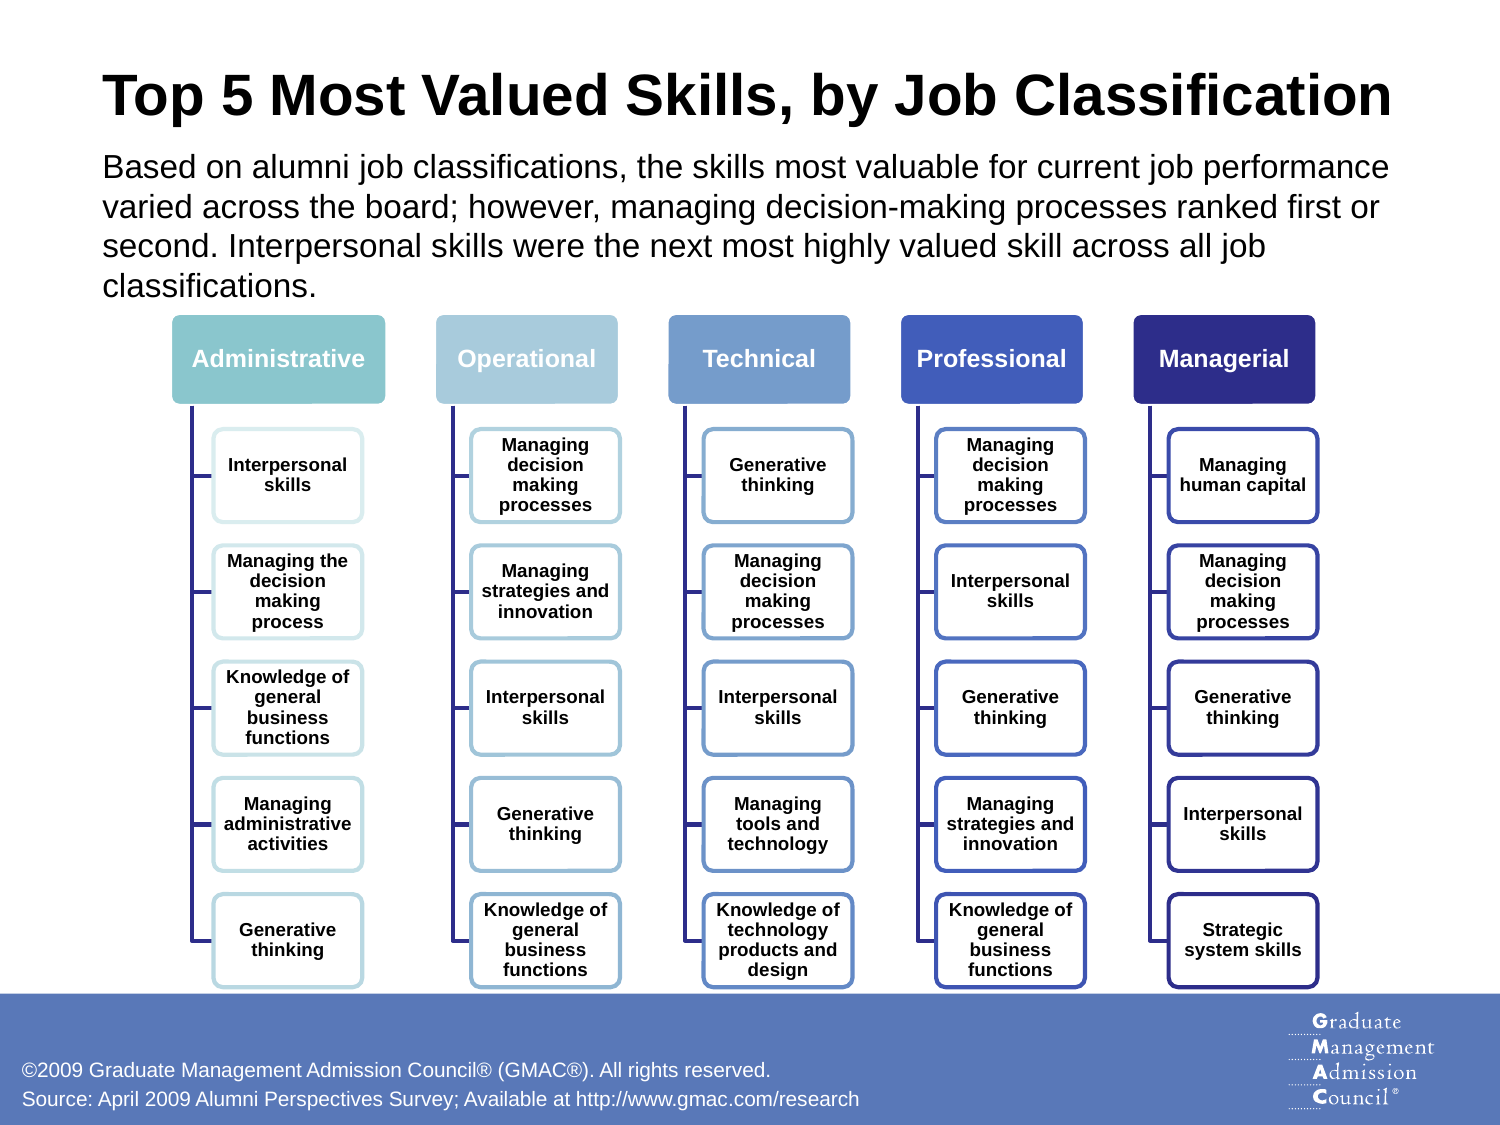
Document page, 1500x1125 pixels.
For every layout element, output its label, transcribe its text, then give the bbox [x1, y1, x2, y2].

title Top 5 Most Valued Skills, by Job Classification [87, 49, 1479, 137]
text_box Based on alumni job classifications, the skills most valuable for current job performance varied across the board; however, managing decision-making processes ranked first or second. Interpersonal skills were the next most highly valued skill across all job classifications. [87, 137, 1409, 310]
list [24, 312, 1463, 988]
